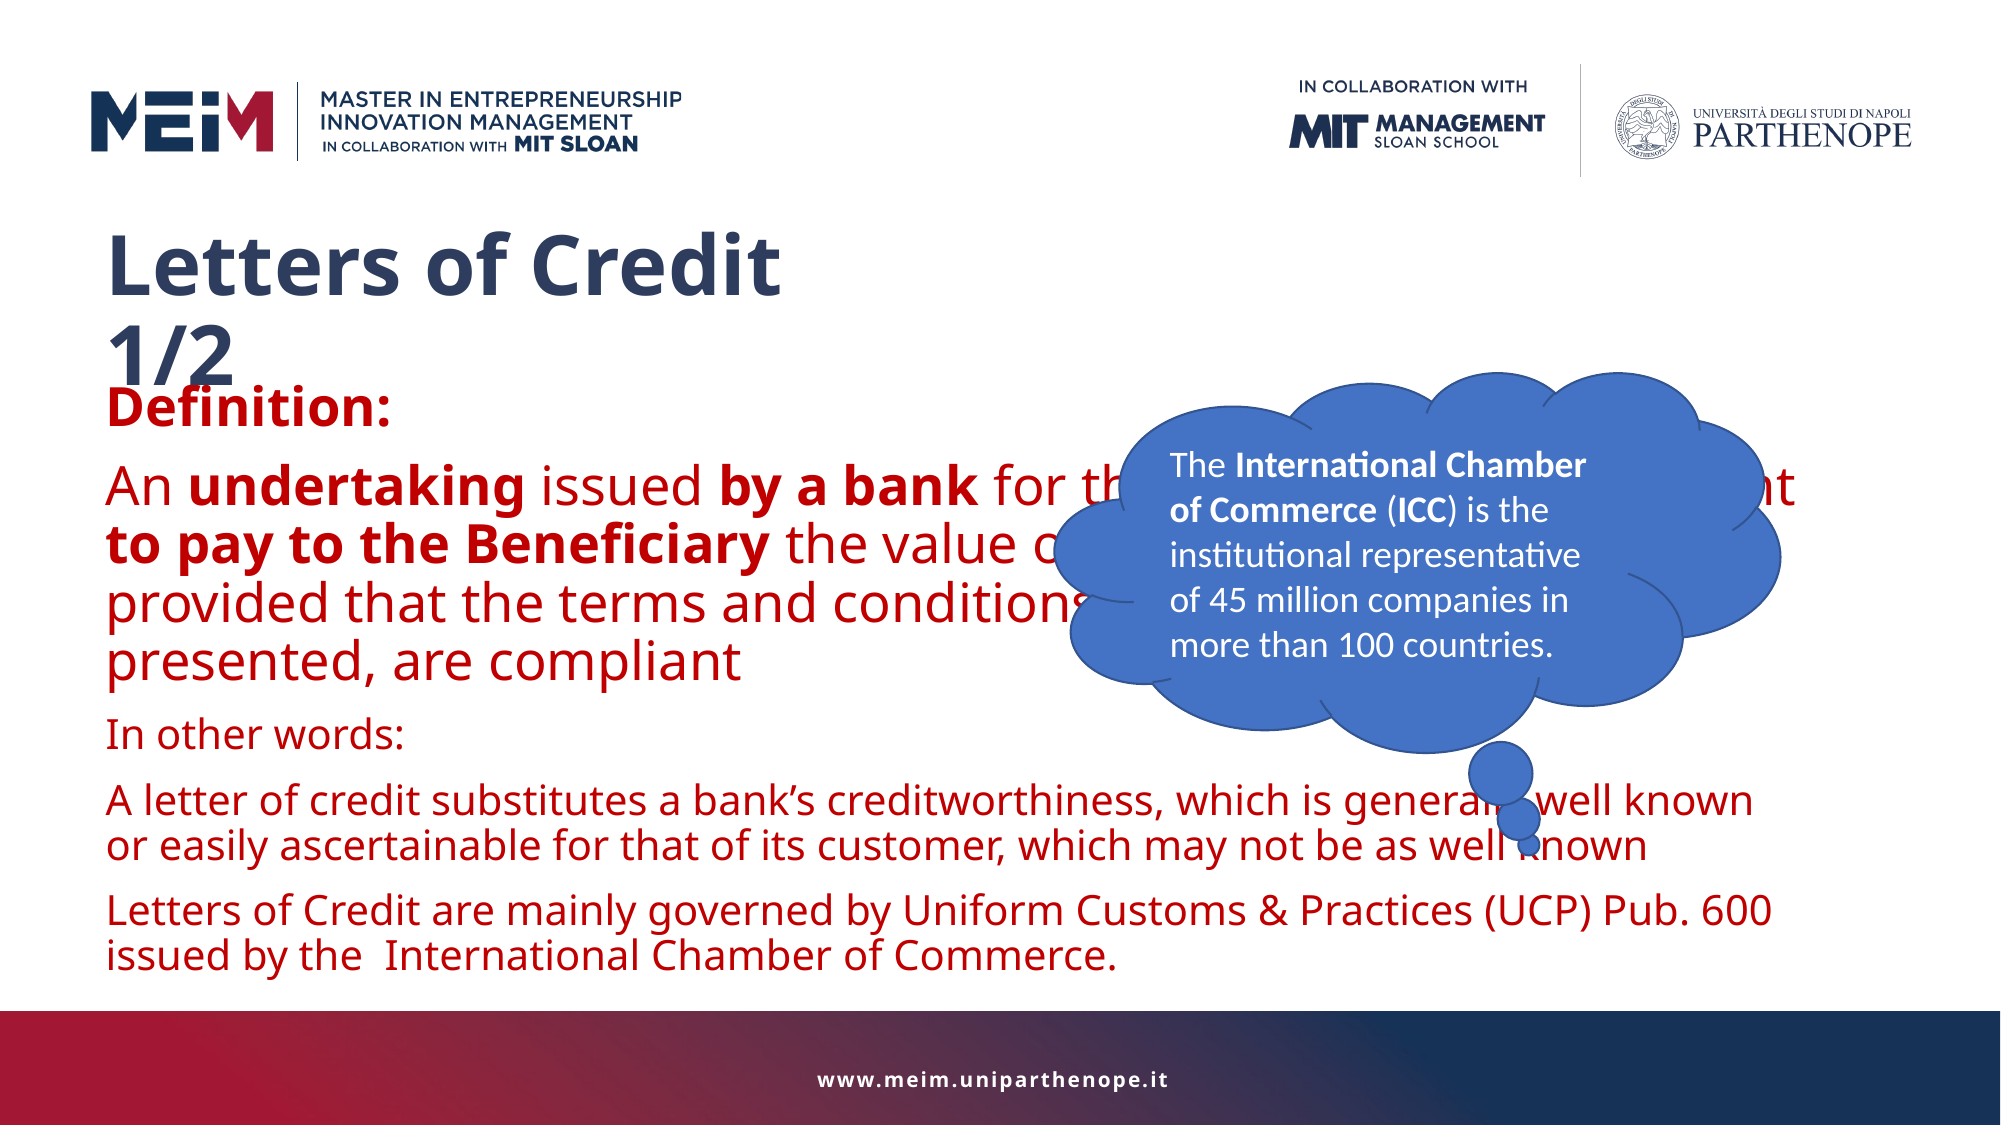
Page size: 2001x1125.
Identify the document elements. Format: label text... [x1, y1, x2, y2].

text_box The International Chamber of Commerce (ICC) is the institutional representative of 45 million companies in more than 100 countries. [1053, 372, 1782, 755]
text_box Letters of Credit 1/2 [90, 216, 897, 293]
text_box The International Chamber of Commerce (ICC) is the institutional representative of 45 million companies in more than 100 countries. [1468, 740, 1541, 857]
picture [0, 1011, 2001, 1125]
list Definition: An undertaking issued by a bank for the account of the Applicant to pay to the Beneficiary the value of the letter of credit, provided that the terms and conditions evidenced by documents presented, are compliant In other words: A letter of credit substitutes a bank’s creditworthiness, which is generally well known or easily ascertainable for that of its customer, which may not be as well known Letters of Credit are mainly governed by Uniform Customs & Practices (UCP) Pub. 600 issued by the International Chamber of Commerce. [90, 371, 1816, 1086]
